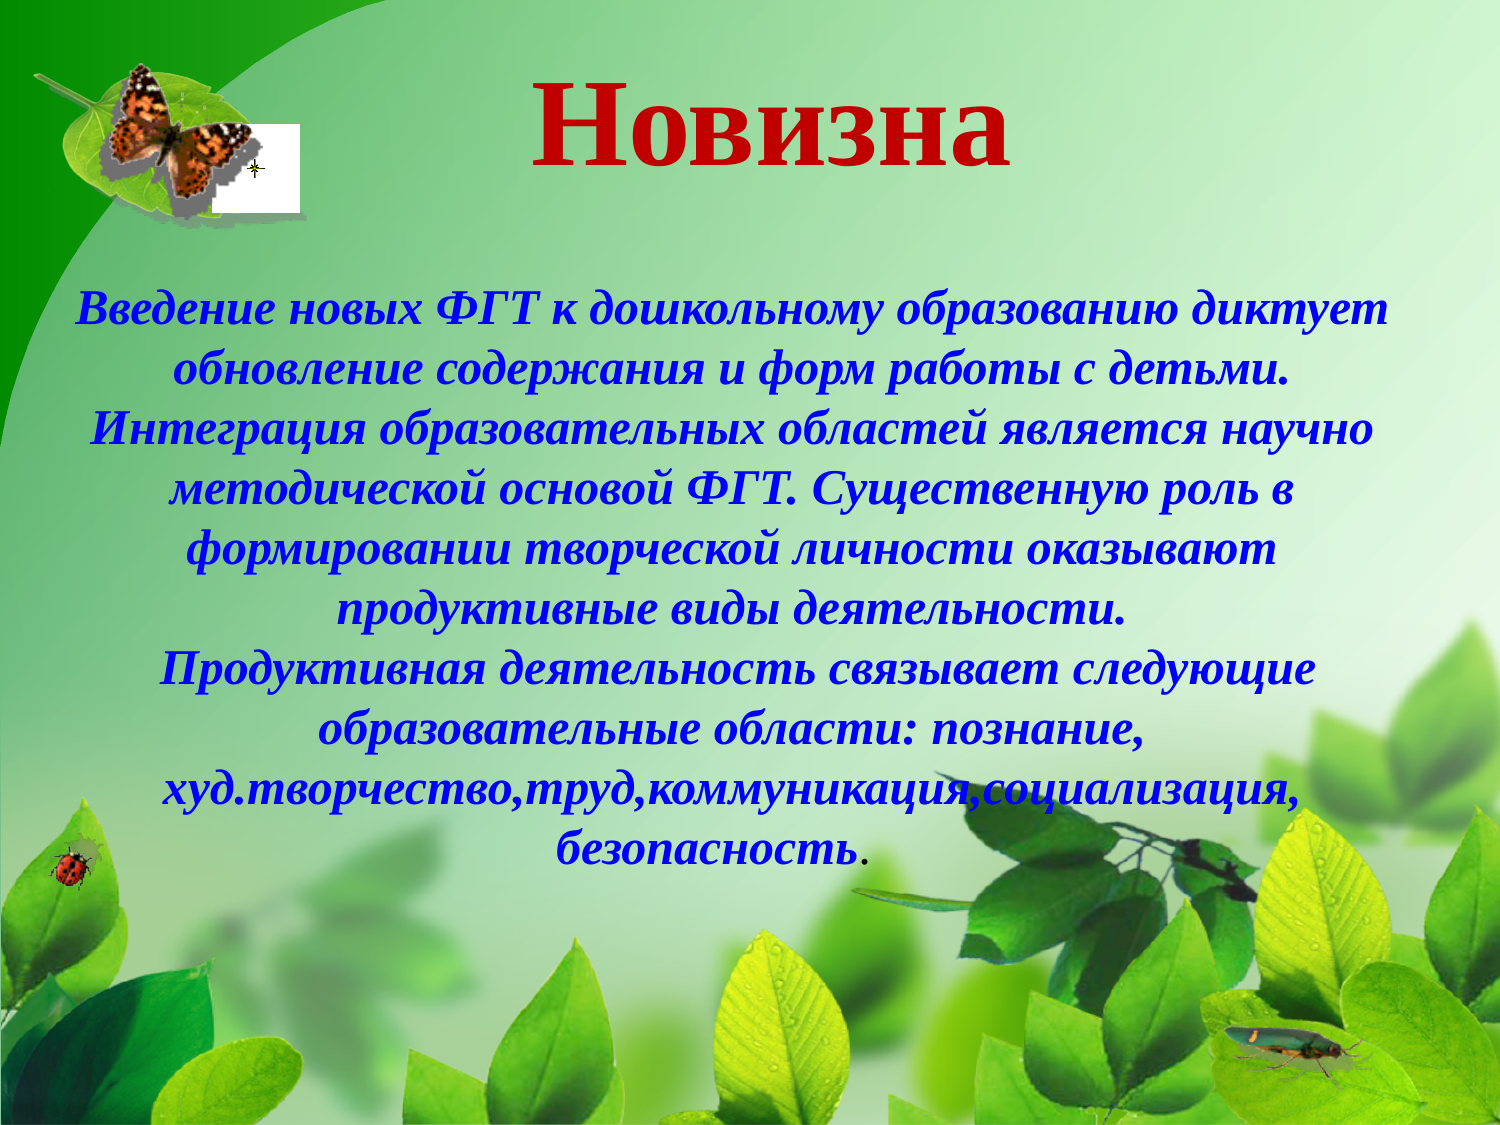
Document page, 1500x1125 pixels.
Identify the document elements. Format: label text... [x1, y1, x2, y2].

picture [402, 935, 624, 1124]
text_box Новизна [516, 32, 1028, 198]
picture [2, 600, 1500, 1125]
picture [24, 37, 300, 229]
text_box Введение новых ФГТ к дошкольному образованию диктует обновление содержания и форм работы с детьми. Интеграция образовательных областей является научно методической основой ФГТ. Существенную роль в формировании творческой личности оказывают продуктивные виды деятельности. Продуктивная деятельность связывает следующие образовательные области: познание, худ.творчество,труд,коммуникация,социализация, безопасность. [17, 267, 1447, 882]
